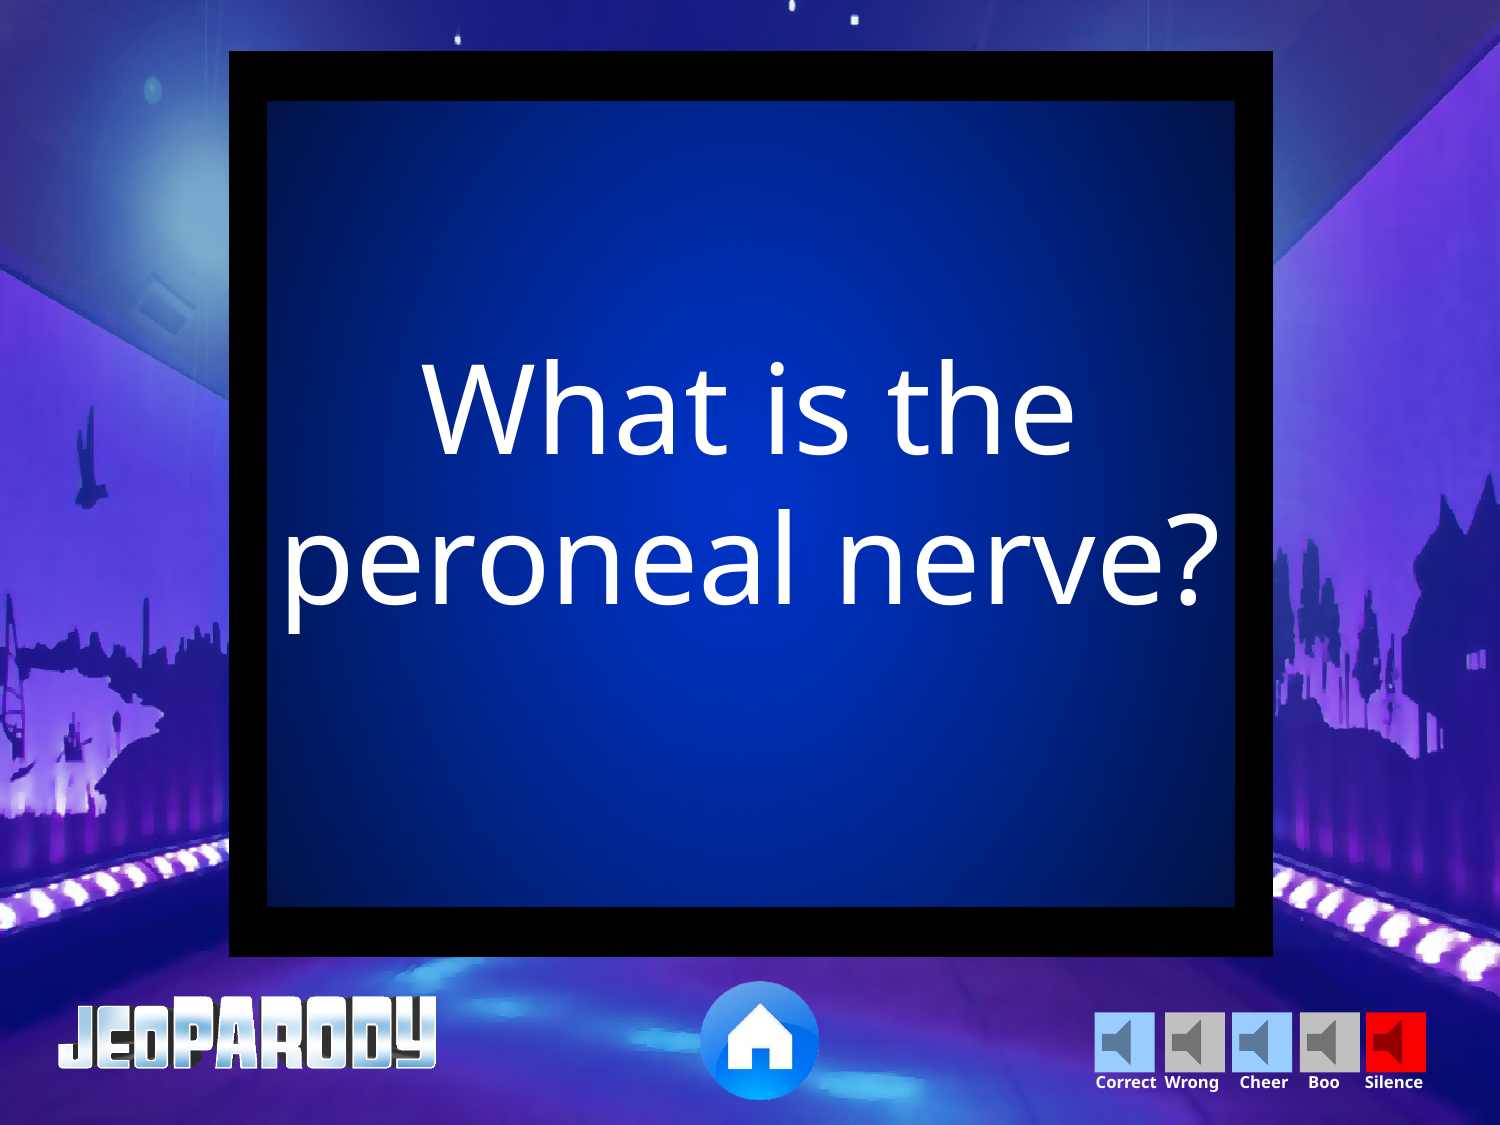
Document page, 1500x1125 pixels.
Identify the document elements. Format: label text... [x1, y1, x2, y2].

text_box What is the peroneal nerve? [129, 321, 1371, 637]
picture [0, 0, 1500, 1125]
